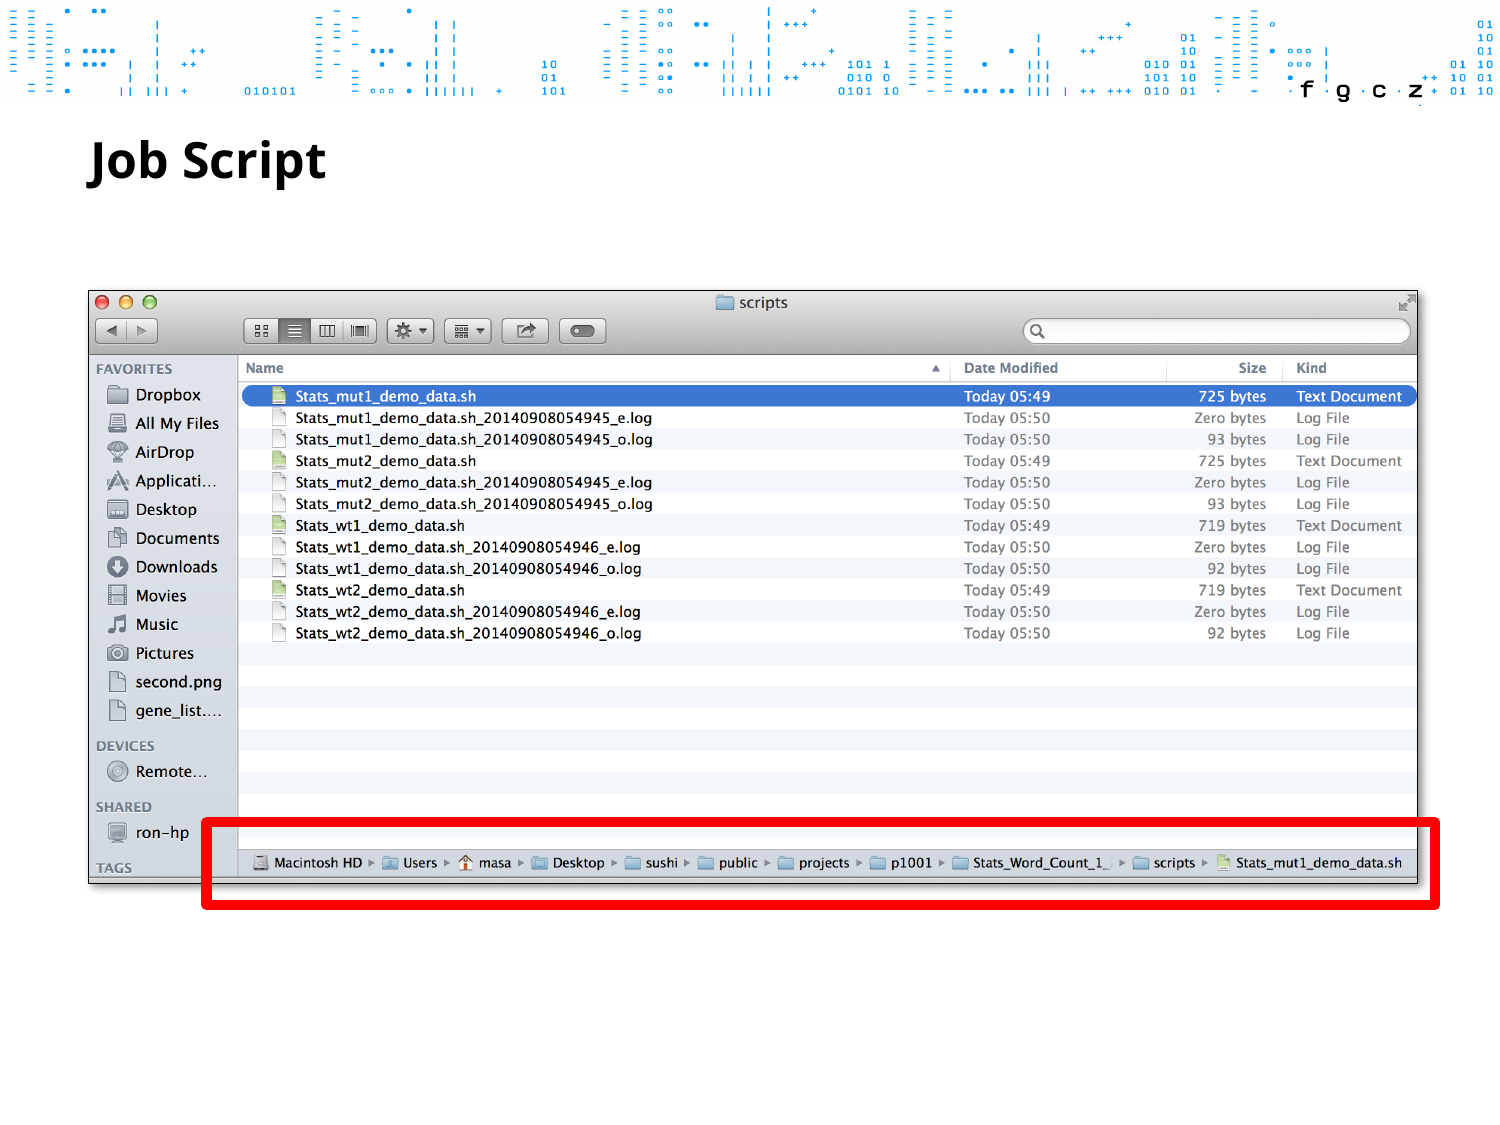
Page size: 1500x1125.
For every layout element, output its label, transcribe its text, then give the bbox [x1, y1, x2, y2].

picture [88, 290, 1418, 884]
title Job Script [75, 121, 1425, 197]
picture [0, 0, 1500, 106]
text_box [206, 822, 1435, 905]
